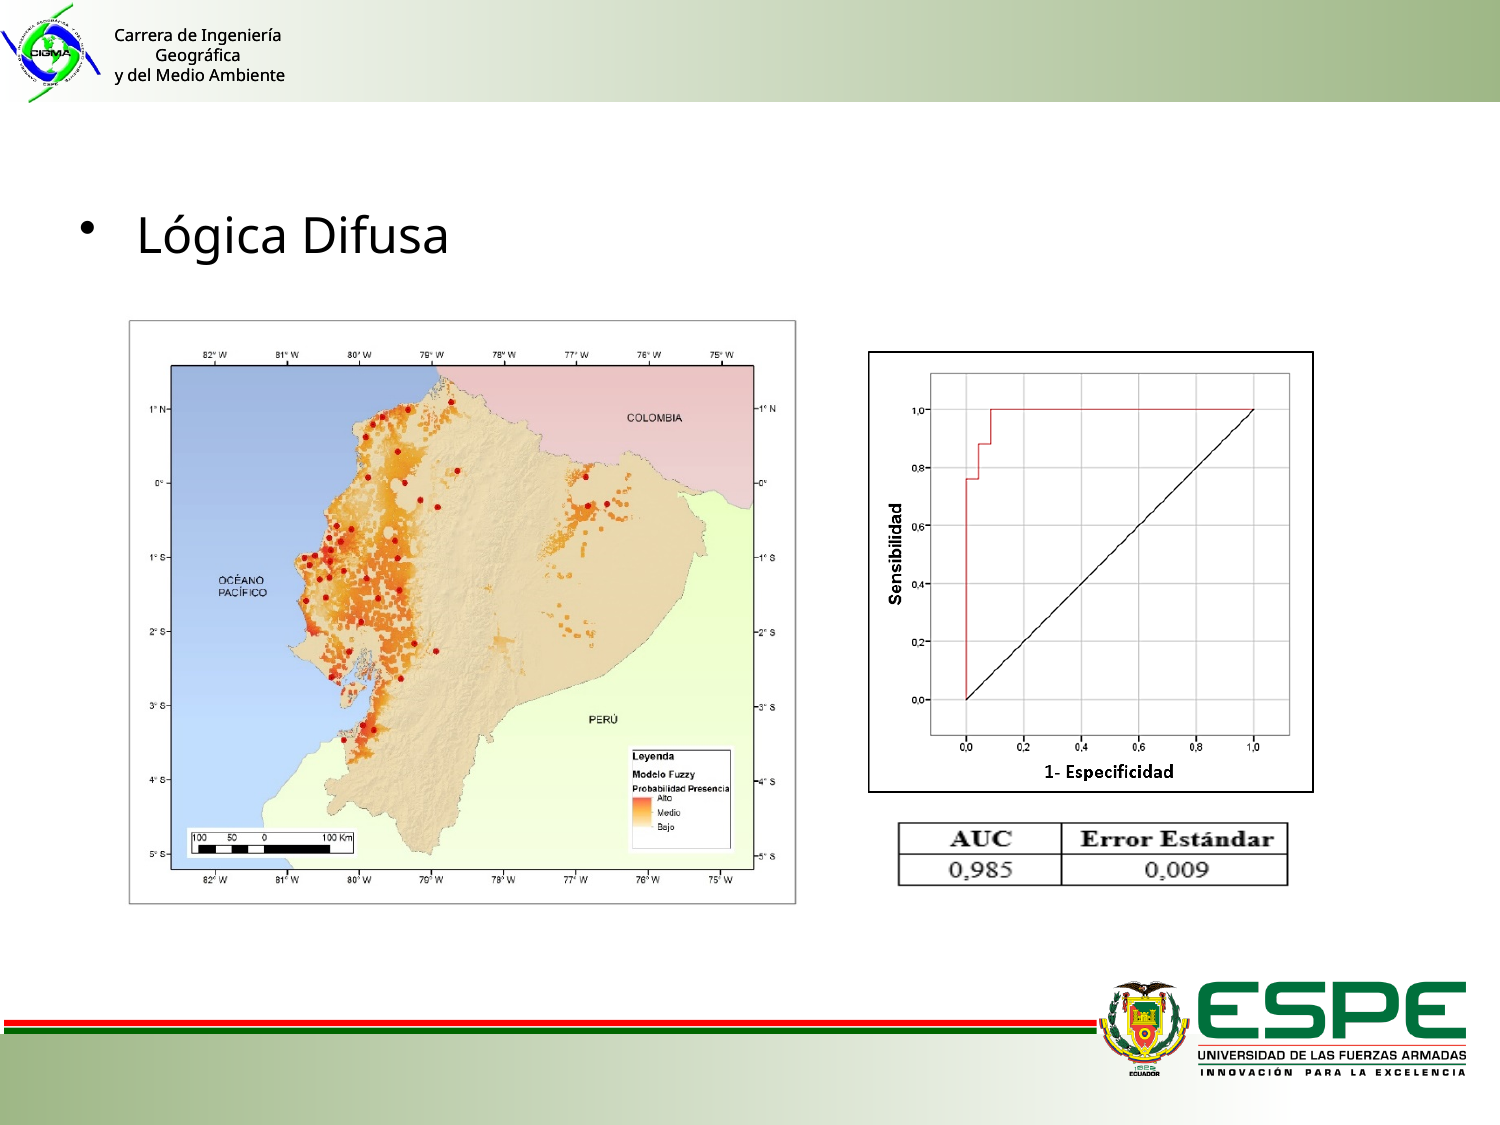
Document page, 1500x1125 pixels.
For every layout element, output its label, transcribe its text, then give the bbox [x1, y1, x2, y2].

picture [1099, 981, 1466, 1076]
list Lógica Difusa [64, 196, 1415, 893]
picture [0, 2, 101, 103]
picture [125, 314, 799, 906]
picture [891, 816, 1299, 893]
picture [867, 349, 1318, 796]
